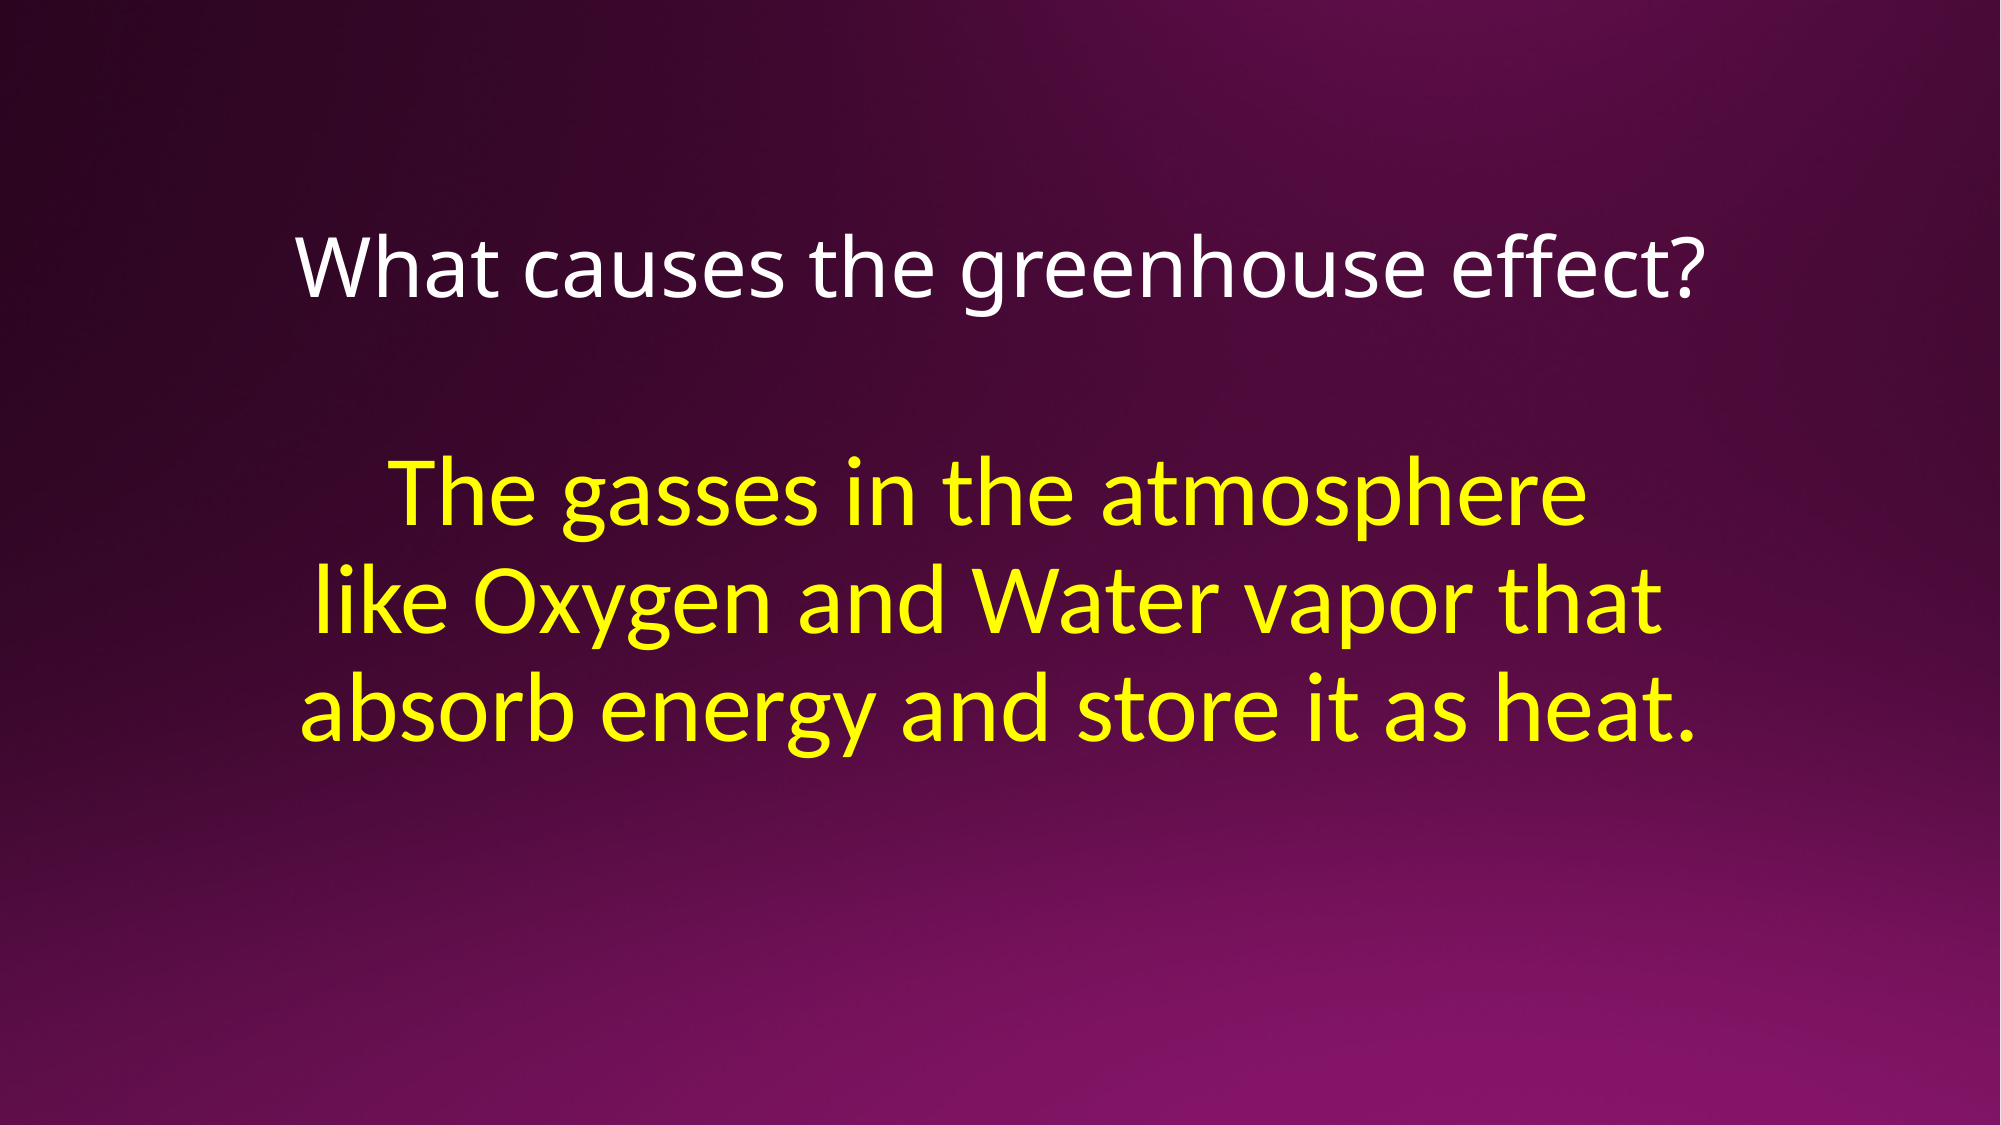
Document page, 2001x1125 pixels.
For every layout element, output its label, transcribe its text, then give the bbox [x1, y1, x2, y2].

subtitle The gasses in the atmosphere like Oxygen and Water vapor that absorb energy and store it as heat. [249, 431, 1750, 863]
title What causes the greenhouse effect? [66, 115, 1937, 324]
picture [0, 0, 2001, 1125]
